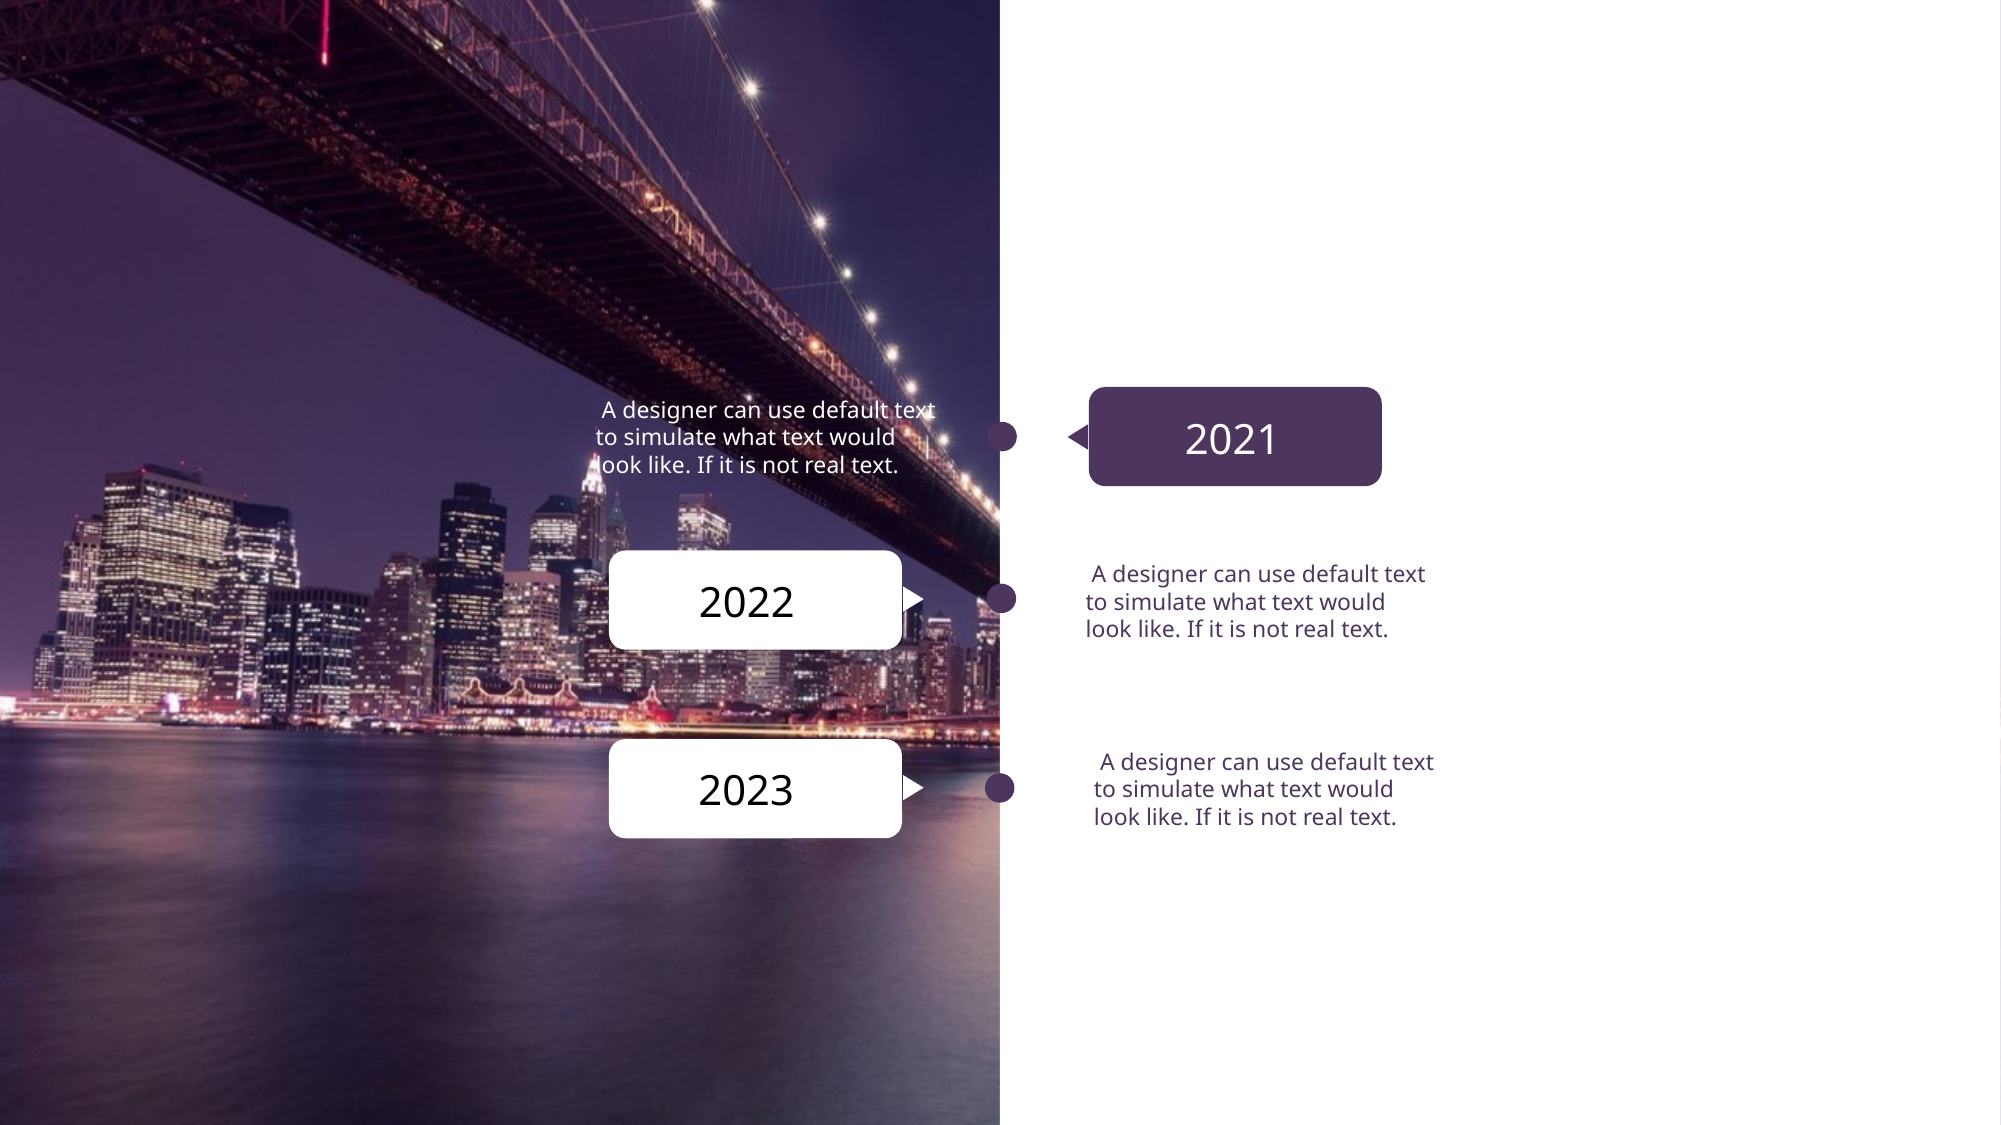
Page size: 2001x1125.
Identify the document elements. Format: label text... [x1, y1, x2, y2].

text_box [901, 584, 926, 614]
text_box [901, 773, 926, 803]
text_box [1087, 385, 1383, 488]
text_box [607, 549, 904, 651]
text_box 2023 [683, 756, 866, 822]
text_box 2021 [1170, 405, 1353, 471]
text_box A designer can use default text to simulate what text would look like. If it is not real text. [580, 387, 962, 485]
text_box [985, 582, 1018, 615]
text_box [999, 0, 2000, 1125]
text_box A designer can use default text to simulate what text would look like. If it is not real text. [1070, 552, 1452, 650]
text_box [983, 772, 1016, 804]
picture [0, 0, 999, 1125]
text_box [607, 738, 904, 840]
text_box [986, 420, 1018, 453]
text_box [1065, 422, 1090, 452]
text_box A designer can use default text to simulate what text would look like. If it is not real text. [1079, 740, 1460, 838]
text_box 2022 [684, 568, 867, 634]
